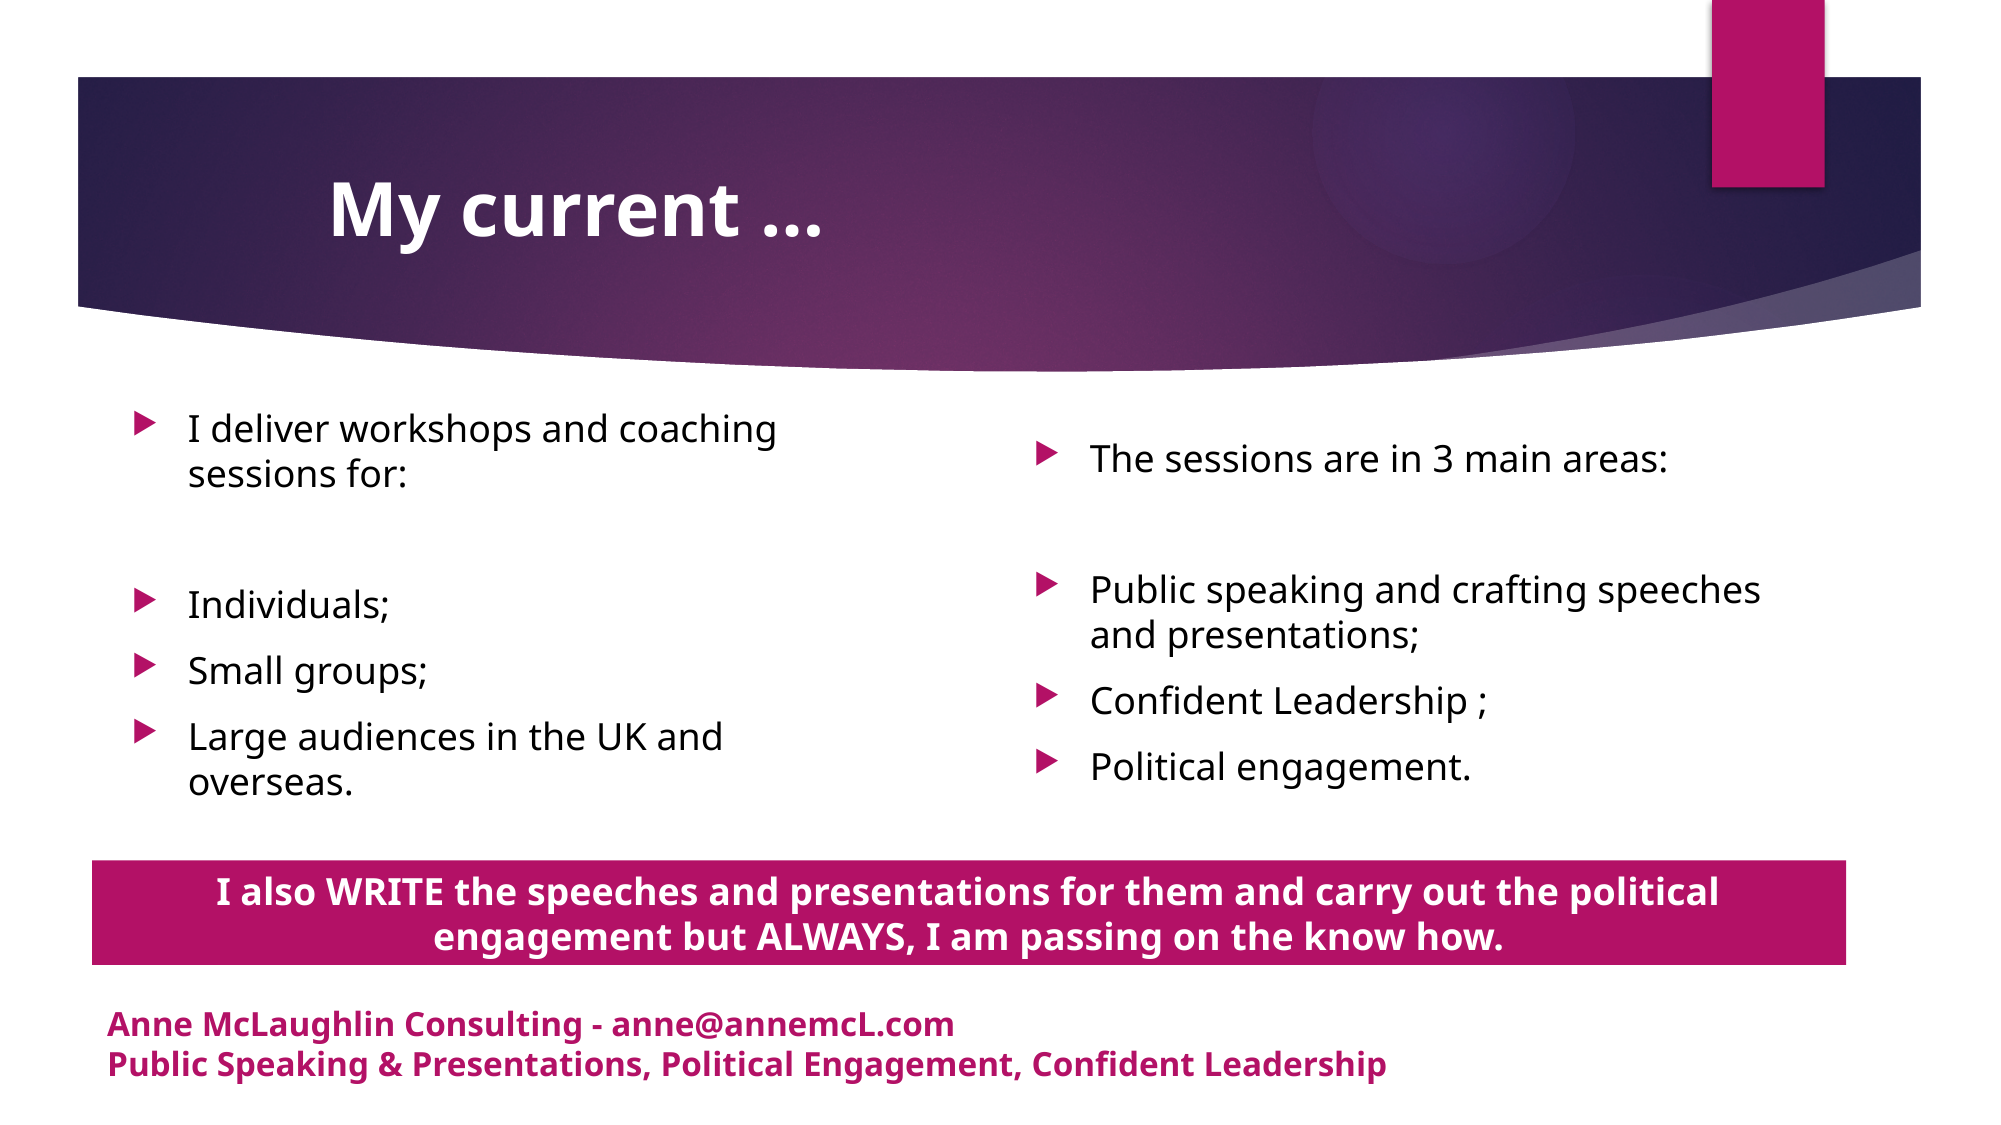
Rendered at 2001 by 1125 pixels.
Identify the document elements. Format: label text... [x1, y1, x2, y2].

text_box My current … [313, 154, 1582, 260]
list The sessions are in 3 main areas: Public speaking and crafting speeches and presentations; Confident Leadership ; Political engagement. [1018, 427, 1810, 812]
text_box I also WRITE the speeches and presentations for them and carry out the political engagement but ALWAYS, I am passing on the know how. [92, 860, 1847, 965]
footer Anne McLaughlin Consulting - anne@annemcL.com Public Speaking & Presentations, Political Engagement, Confident Leadership [92, 987, 1483, 1099]
list I deliver workshops and coaching sessions for: Individuals; Small groups; Large audiences in the UK and overseas. [116, 397, 909, 828]
